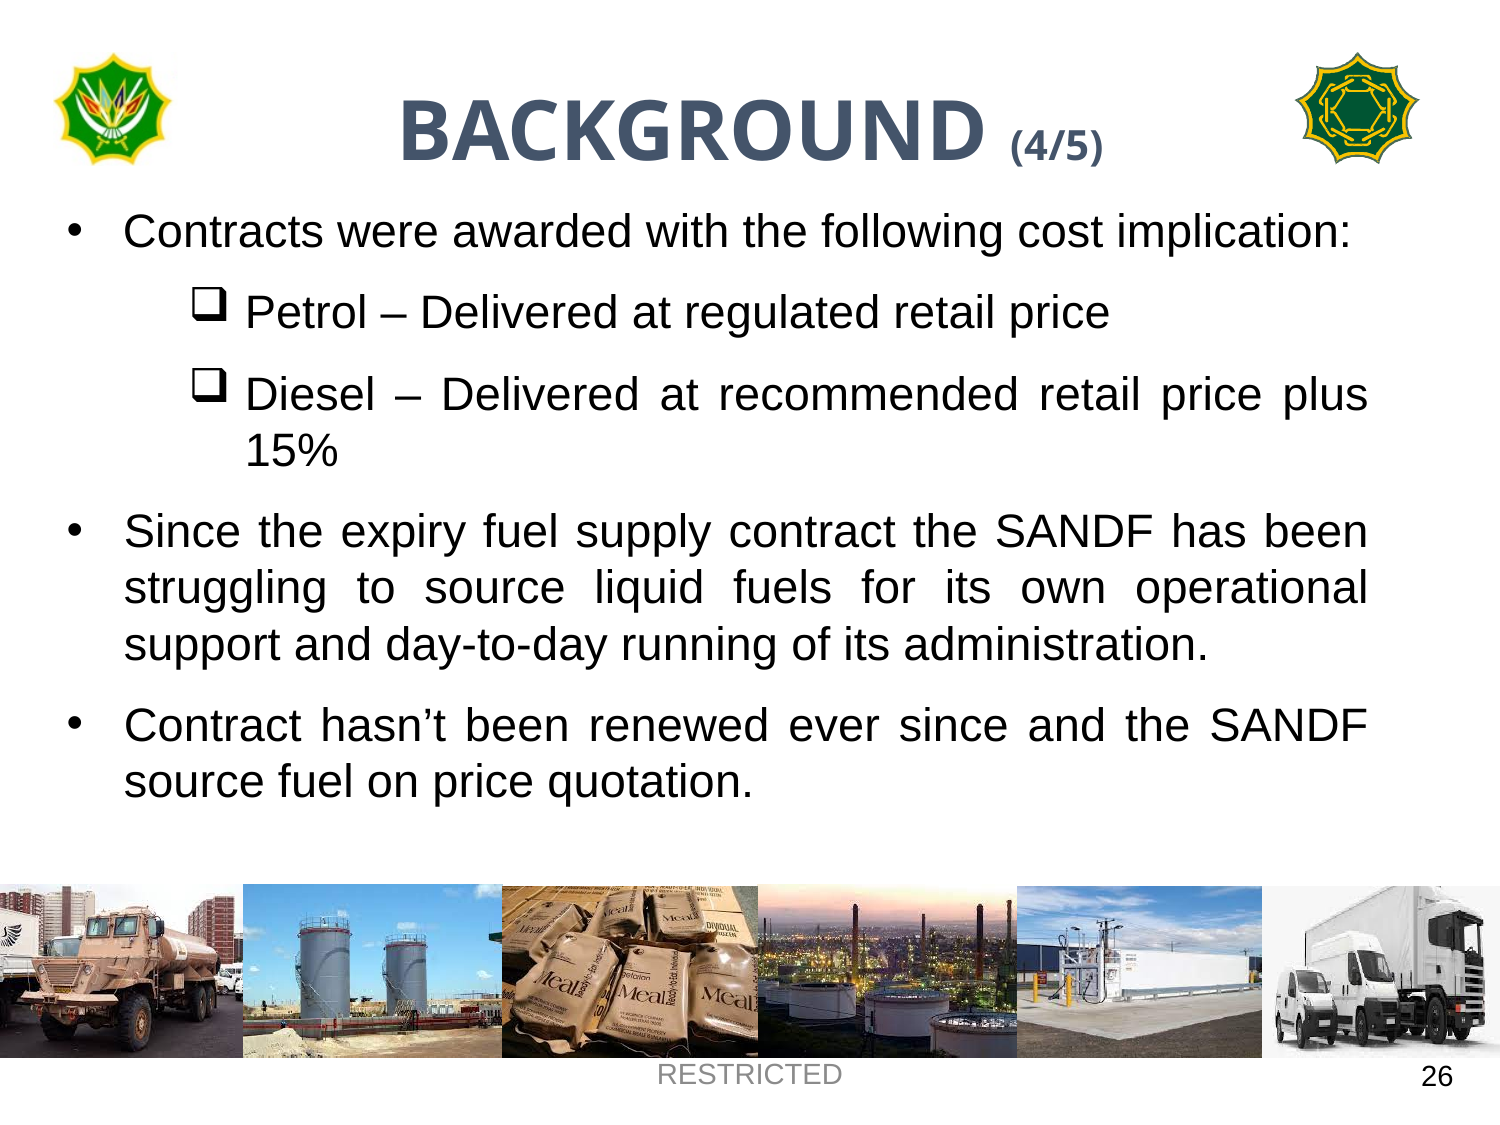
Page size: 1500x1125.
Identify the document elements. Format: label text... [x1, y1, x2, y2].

footer RESTRICTED [496, 1058, 1004, 1103]
picture [53, 51, 178, 166]
text_box BACKGROUND (4/5) [53, 69, 1294, 185]
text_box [0, 884, 1500, 1058]
text_box Contracts were awarded with the following cost implication: Petrol – Delivered at regulated retail price Diesel – Delivered at recommended retail price plus 15% Since the expiry fuel supply contract the SANDF has been struggling to source liquid fuels for its own operational support and day-to-day running of its administration. Contract hasn’t been renewed ever since and the SANDF source fuel on price quotation. [51, 193, 1385, 884]
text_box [1294, 52, 1500, 239]
slide_number 26 [1130, 1058, 1469, 1106]
